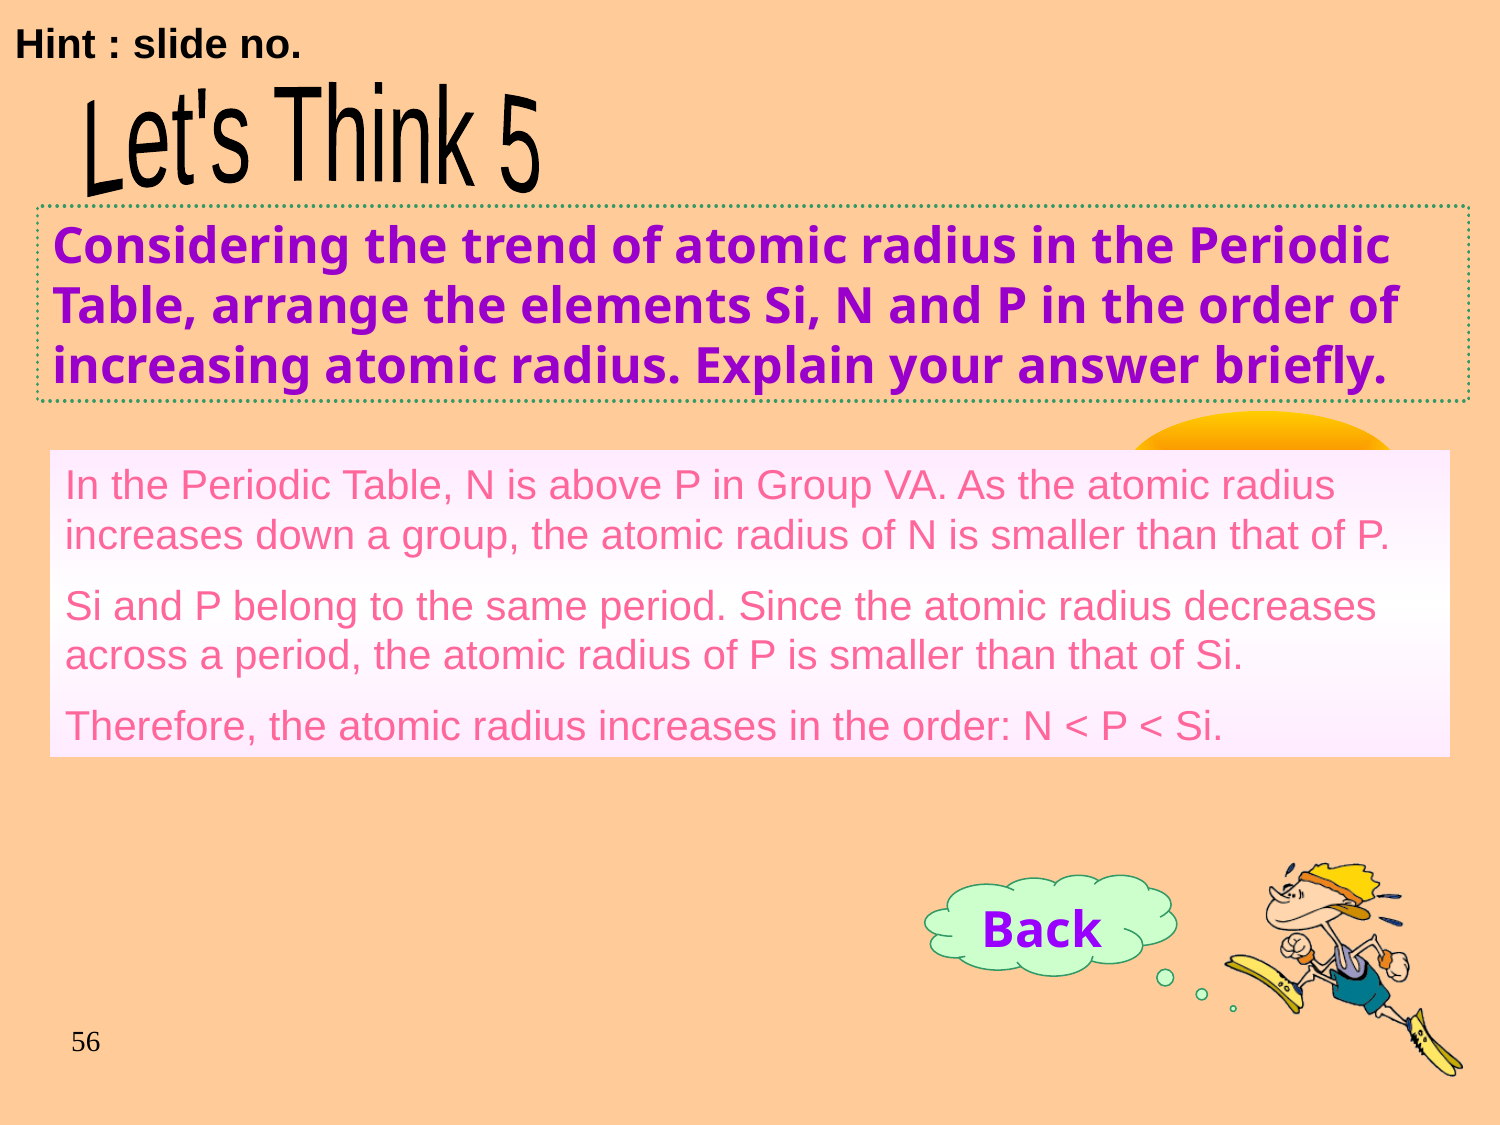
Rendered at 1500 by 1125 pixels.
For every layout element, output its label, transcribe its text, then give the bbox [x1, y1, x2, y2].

text_box Considering the trend of atomic radius in the Periodic Table, arrange the elements Si, N and P in the order of increasing atomic radius. Explain your answer briefly. [37, 206, 1469, 401]
text_box Hint : slide no. [0, 9, 888, 75]
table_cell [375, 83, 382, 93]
table_cell P(white) [394, 109, 428, 183]
picture [1224, 862, 1463, 1078]
text_box Back [924, 875, 1177, 977]
text_box Back [1156, 969, 1174, 986]
table_cell P(white) [440, 84, 473, 185]
table_cell P(white) [375, 109, 382, 181]
table_cell P(white) [329, 82, 363, 181]
table_cell P(white) [88, 101, 122, 196]
text_box Answer [1135, 410, 1390, 450]
table_cell P(white) [129, 112, 167, 187]
table_cell P(white) [199, 89, 205, 118]
table_cell P(white) [173, 95, 193, 184]
text_box In the Periodic Table, N is above P in Group VA. As the atomic radius increases down a group, the atomic radius of N is smaller than that of P. Si and P belong to the same period. Since the atomic radius decreases across a period, the atomic radius of P is smaller than that of Si. Therefore, the atomic radius increases in the order: N < P < Si. [50, 450, 1450, 757]
table_cell P(white) [275, 87, 321, 180]
text_box Back [1196, 988, 1208, 1000]
table_cell P(white) [502, 95, 538, 193]
table_cell P(white) [213, 109, 248, 183]
